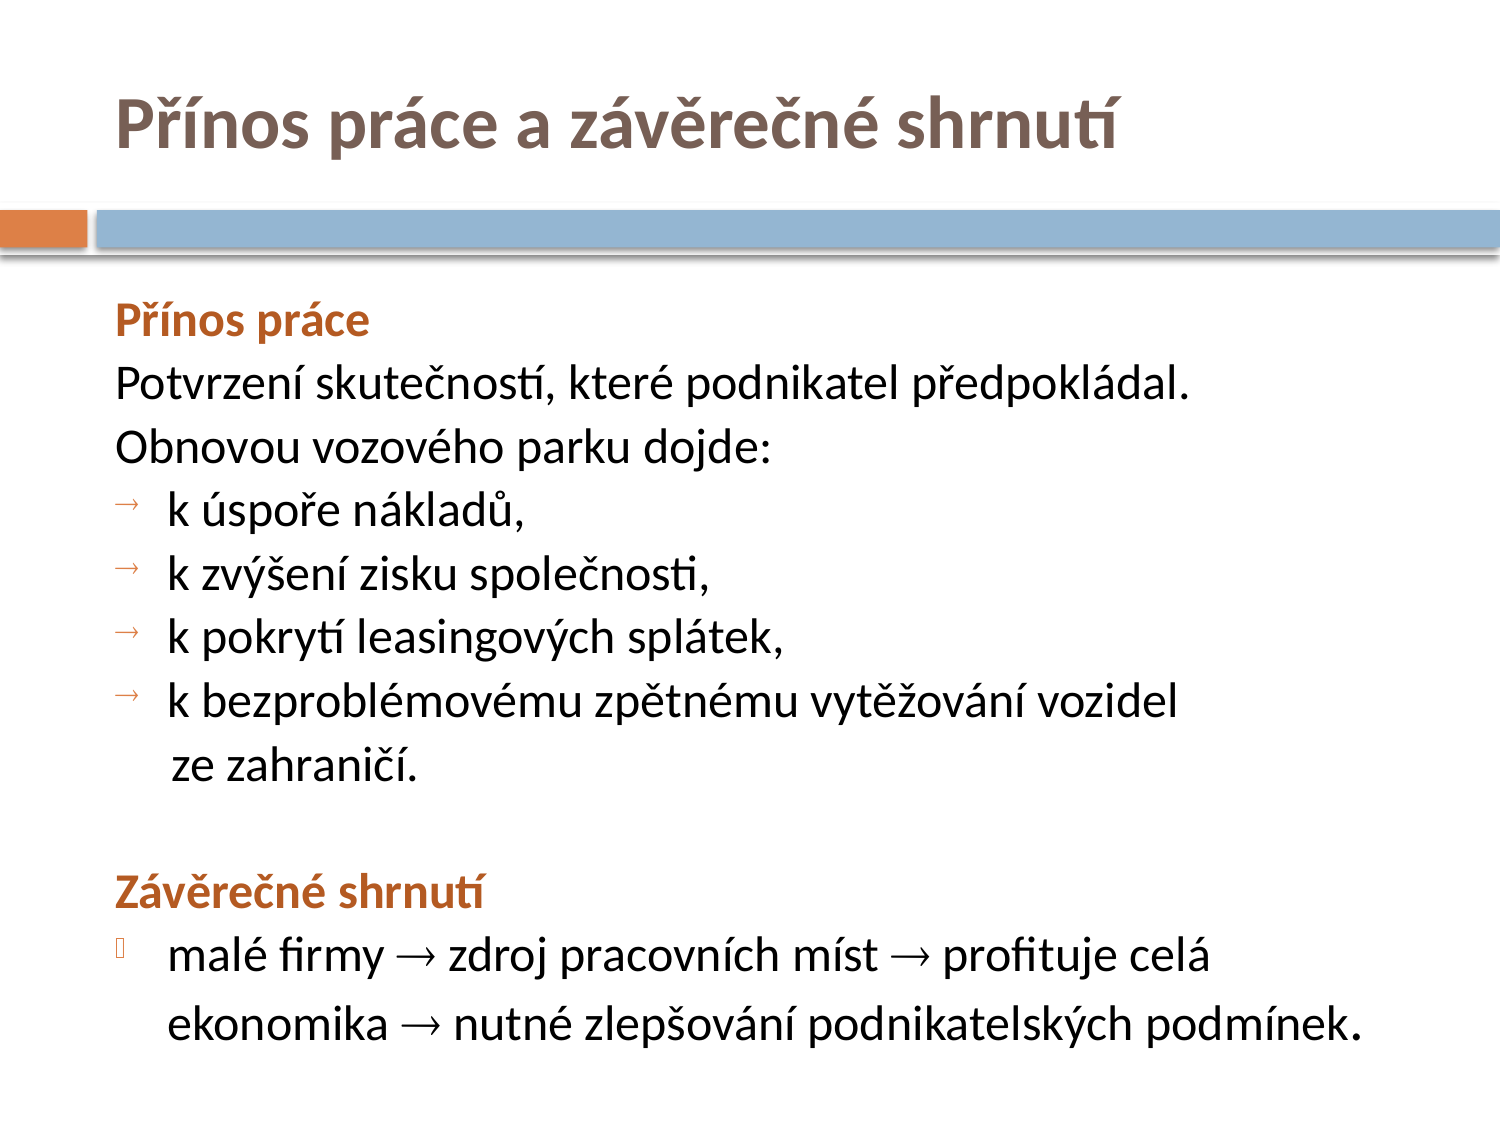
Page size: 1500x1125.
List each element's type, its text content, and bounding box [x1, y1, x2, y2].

list Přínos práce Potvrzení skutečností, které podnikatel předpokládal. Obnovou vozového parku dojde: k úspoře nákladů, k zvýšení zisku společnosti, k pokrytí leasingových splátek, k bezproblémovému zpětnému vytěžování vozidel ze zahraničí. Závěrečné shrnutí malé firmy  zdroj pracovních míst  profituje celá ekonomika  nutné zlepšování podnikatelských podmínek. [100, 278, 1438, 1079]
title Přínos práce a závěrečné shrnutí [100, 37, 1438, 200]
